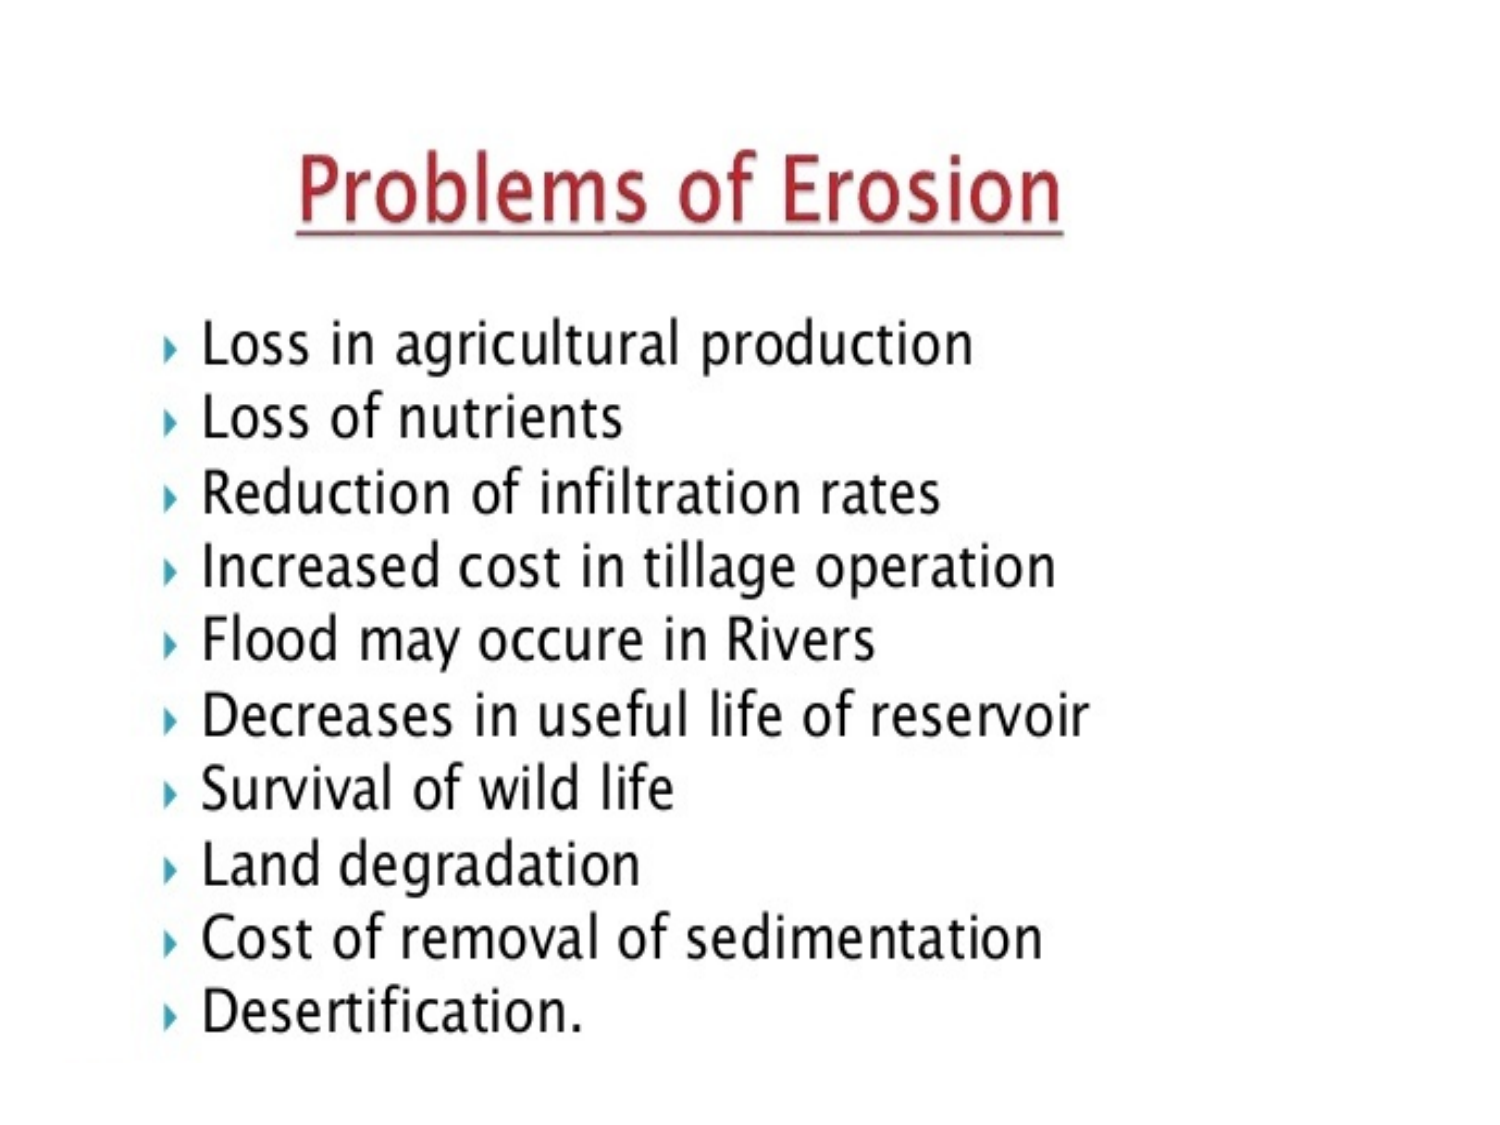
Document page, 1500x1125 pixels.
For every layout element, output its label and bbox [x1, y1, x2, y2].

list [62, 49, 1451, 1063]
